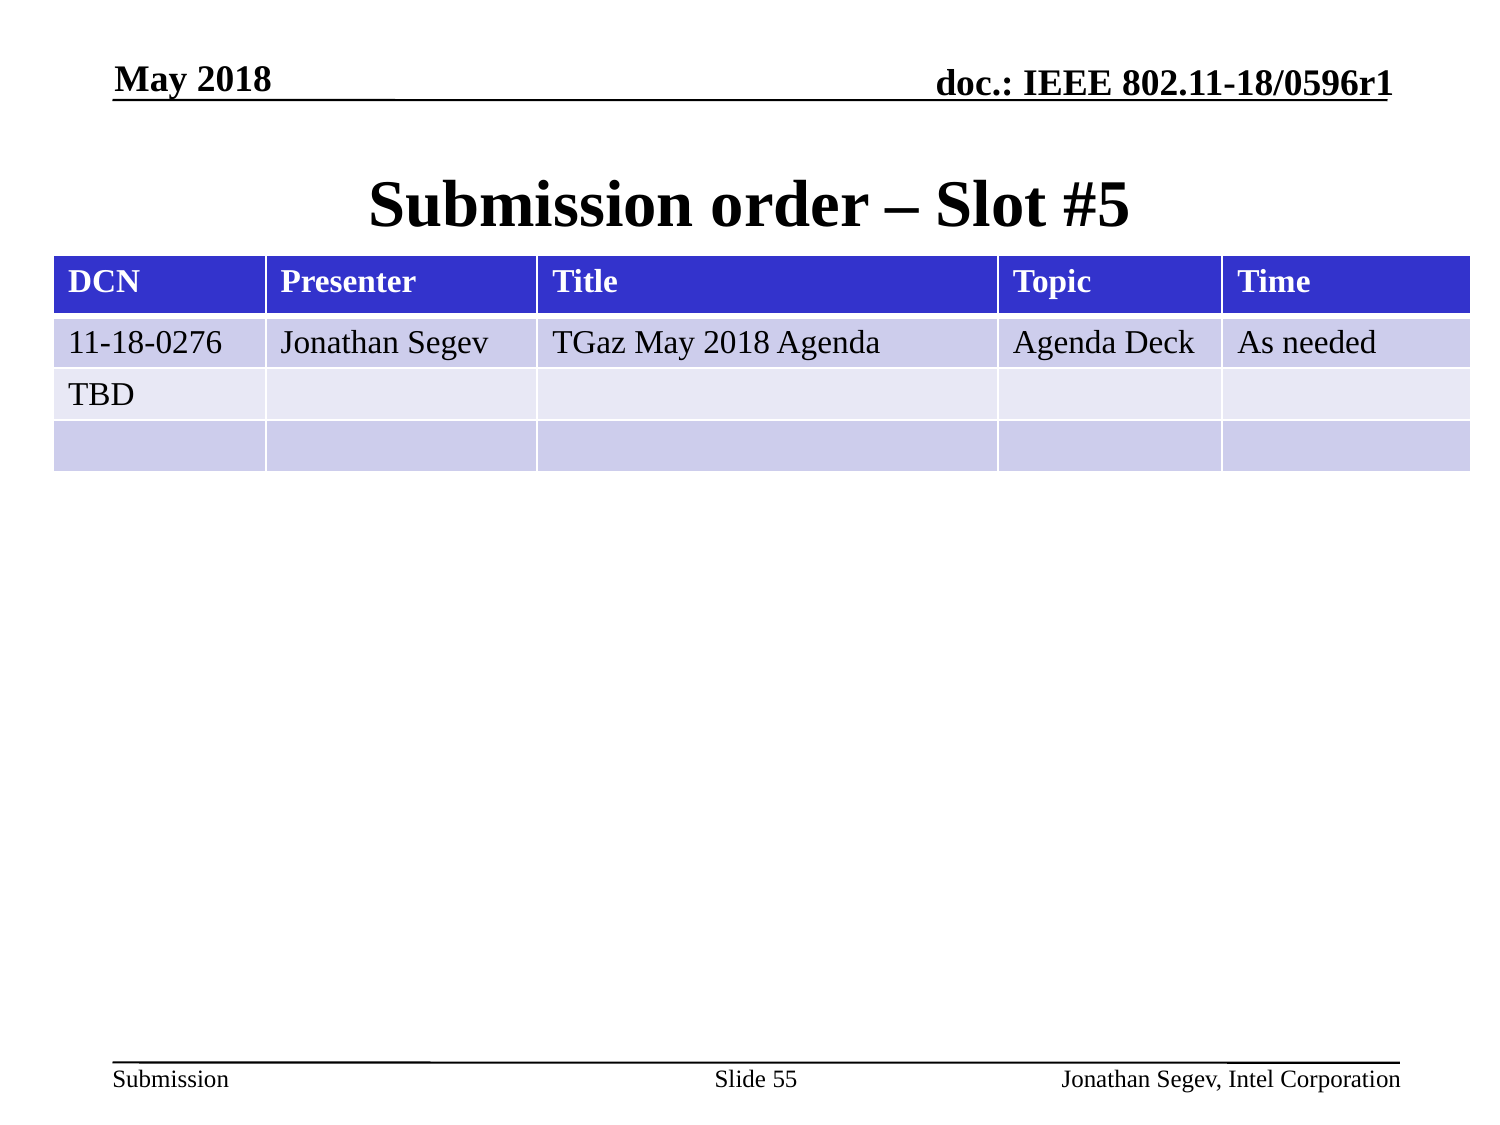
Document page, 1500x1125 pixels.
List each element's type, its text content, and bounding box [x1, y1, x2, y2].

table_cell [267, 369, 536, 419]
table_cell [1223, 369, 1470, 419]
table_header Topic [999, 256, 1221, 313]
table_cell [538, 421, 997, 471]
table_cell As needed [1223, 319, 1470, 367]
table_cell 11-18-0276 [54, 319, 265, 367]
table_cell TBD [54, 369, 265, 419]
table_cell Agenda Deck [999, 319, 1221, 367]
table_cell [538, 369, 997, 419]
table_header DCN [54, 256, 265, 313]
table_header Presenter [267, 256, 536, 313]
table_cell [1223, 421, 1470, 471]
table_cell Jonathan Segev [267, 319, 536, 367]
table_cell [267, 421, 536, 471]
footer Jonathan Segev, Intel Corporation [878, 1061, 1402, 1093]
table_cell TGaz May 2018 Agenda [538, 319, 997, 367]
table_header Time [1223, 256, 1470, 313]
table_cell [54, 421, 265, 471]
slide_number Slide 55 [712, 1061, 800, 1123]
table_header Title [538, 256, 997, 313]
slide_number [114, 54, 423, 100]
title Submission order – Slot #5 [112, 112, 1388, 254]
table_cell [999, 421, 1221, 471]
table_cell [999, 369, 1221, 419]
